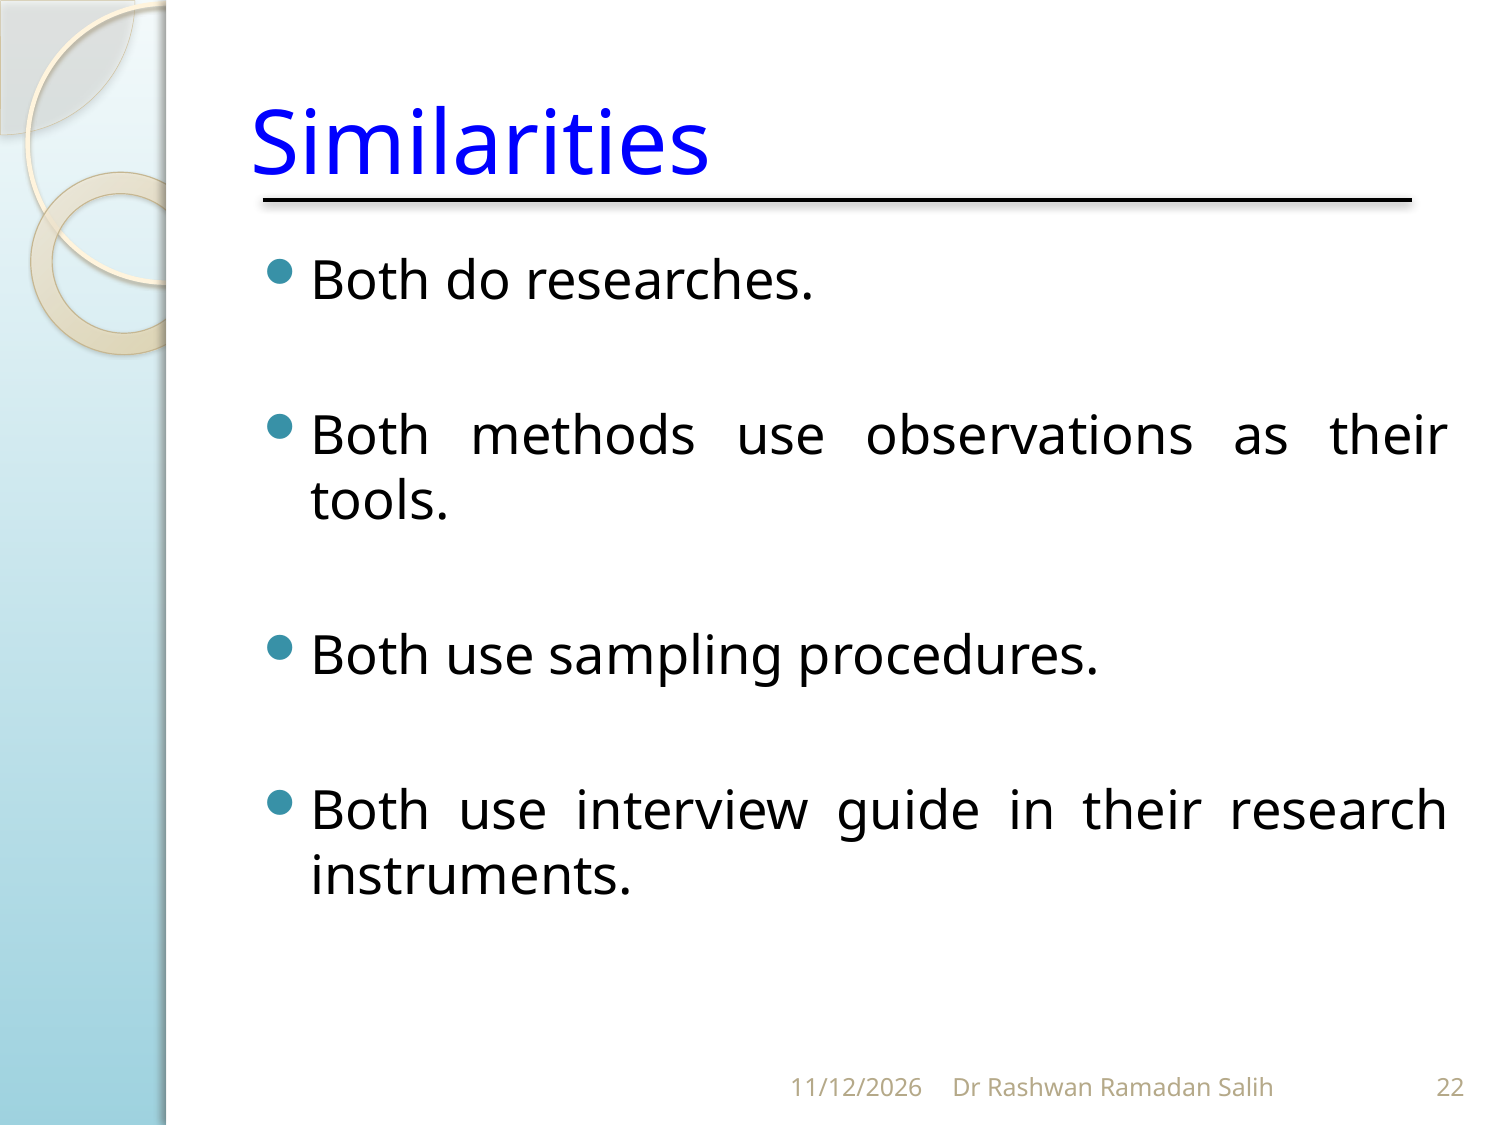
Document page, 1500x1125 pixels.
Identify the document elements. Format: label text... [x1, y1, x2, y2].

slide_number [587, 1034, 937, 1113]
list Both do researches. Both methods use observations as their tools. Both use sampling procedures. Both use interview guide in their research instruments. [235, 237, 1466, 1025]
footer Dr Rashwan Ramadan Salih [937, 1034, 1413, 1113]
slide_number 22 [1413, 1034, 1488, 1113]
title Similarities [235, 45, 1466, 233]
